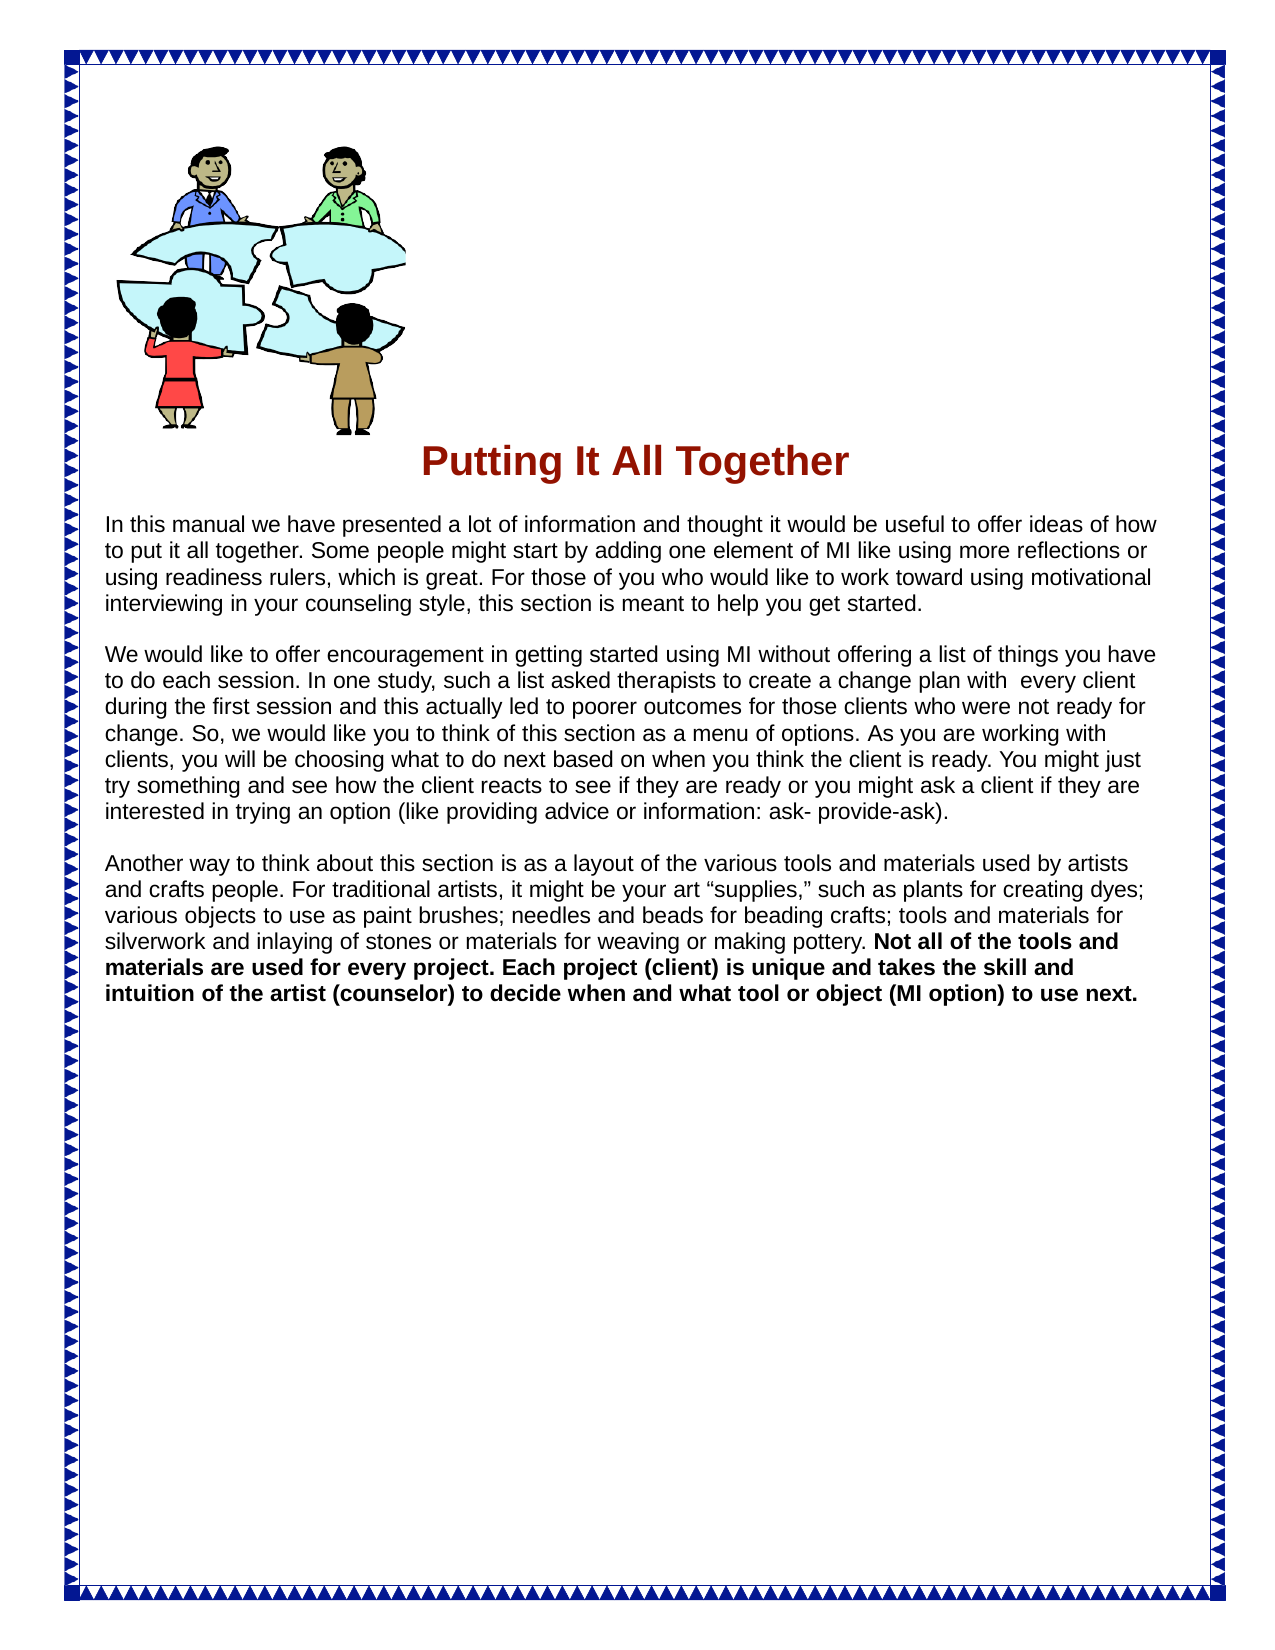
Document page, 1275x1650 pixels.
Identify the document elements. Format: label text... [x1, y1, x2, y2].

picture [1210, 64, 1225, 1586]
text_box [115, 145, 406, 436]
picture [64, 64, 79, 1586]
title Putting It All Together [111, 418, 1184, 500]
list In this manual we have presented a lot of information and thought it would be useful to offer ideas of how to put it all together. Some people might start by adding one element of MI like using more reflections or using readiness rulers, which is great. For those of you who would like to work toward using motivational interviewing in your counseling style, this section is meant to help you get started. We would like to offer encouragement in getting started using MI without offering a list of things you have to do each session. In one study, such a list asked therapists to create a change plan with every client during the first session and this actually led to poorer outcomes for those clients who were not ready for change. So, we would like you to think of this section as a menu of options. As you are working with clients, you will be choosing what to do next based on when you think the client is ready. You might just try something and see how the client reacts to see if they are ready or you might ask a client if they are interested in trying an option (like providing advice or information: ask- provide-ask). Another way to think about this section is as a layout of the various tools and materials used by artists and crafts people. For traditional artists, it might be your art “supplies,” such as plants for creating dyes; various objects to use as paint brushes; needles and beads for beading crafts; tools and materials for silverwork and inlaying of stones or materials for weaving or making pottery. Not all of the tools and materials are used for every project. Each project (client) is unique and takes the skill and intuition of the artist (counselor) to decide when and what tool or object (MI option) to use next. [87, 503, 1188, 1550]
